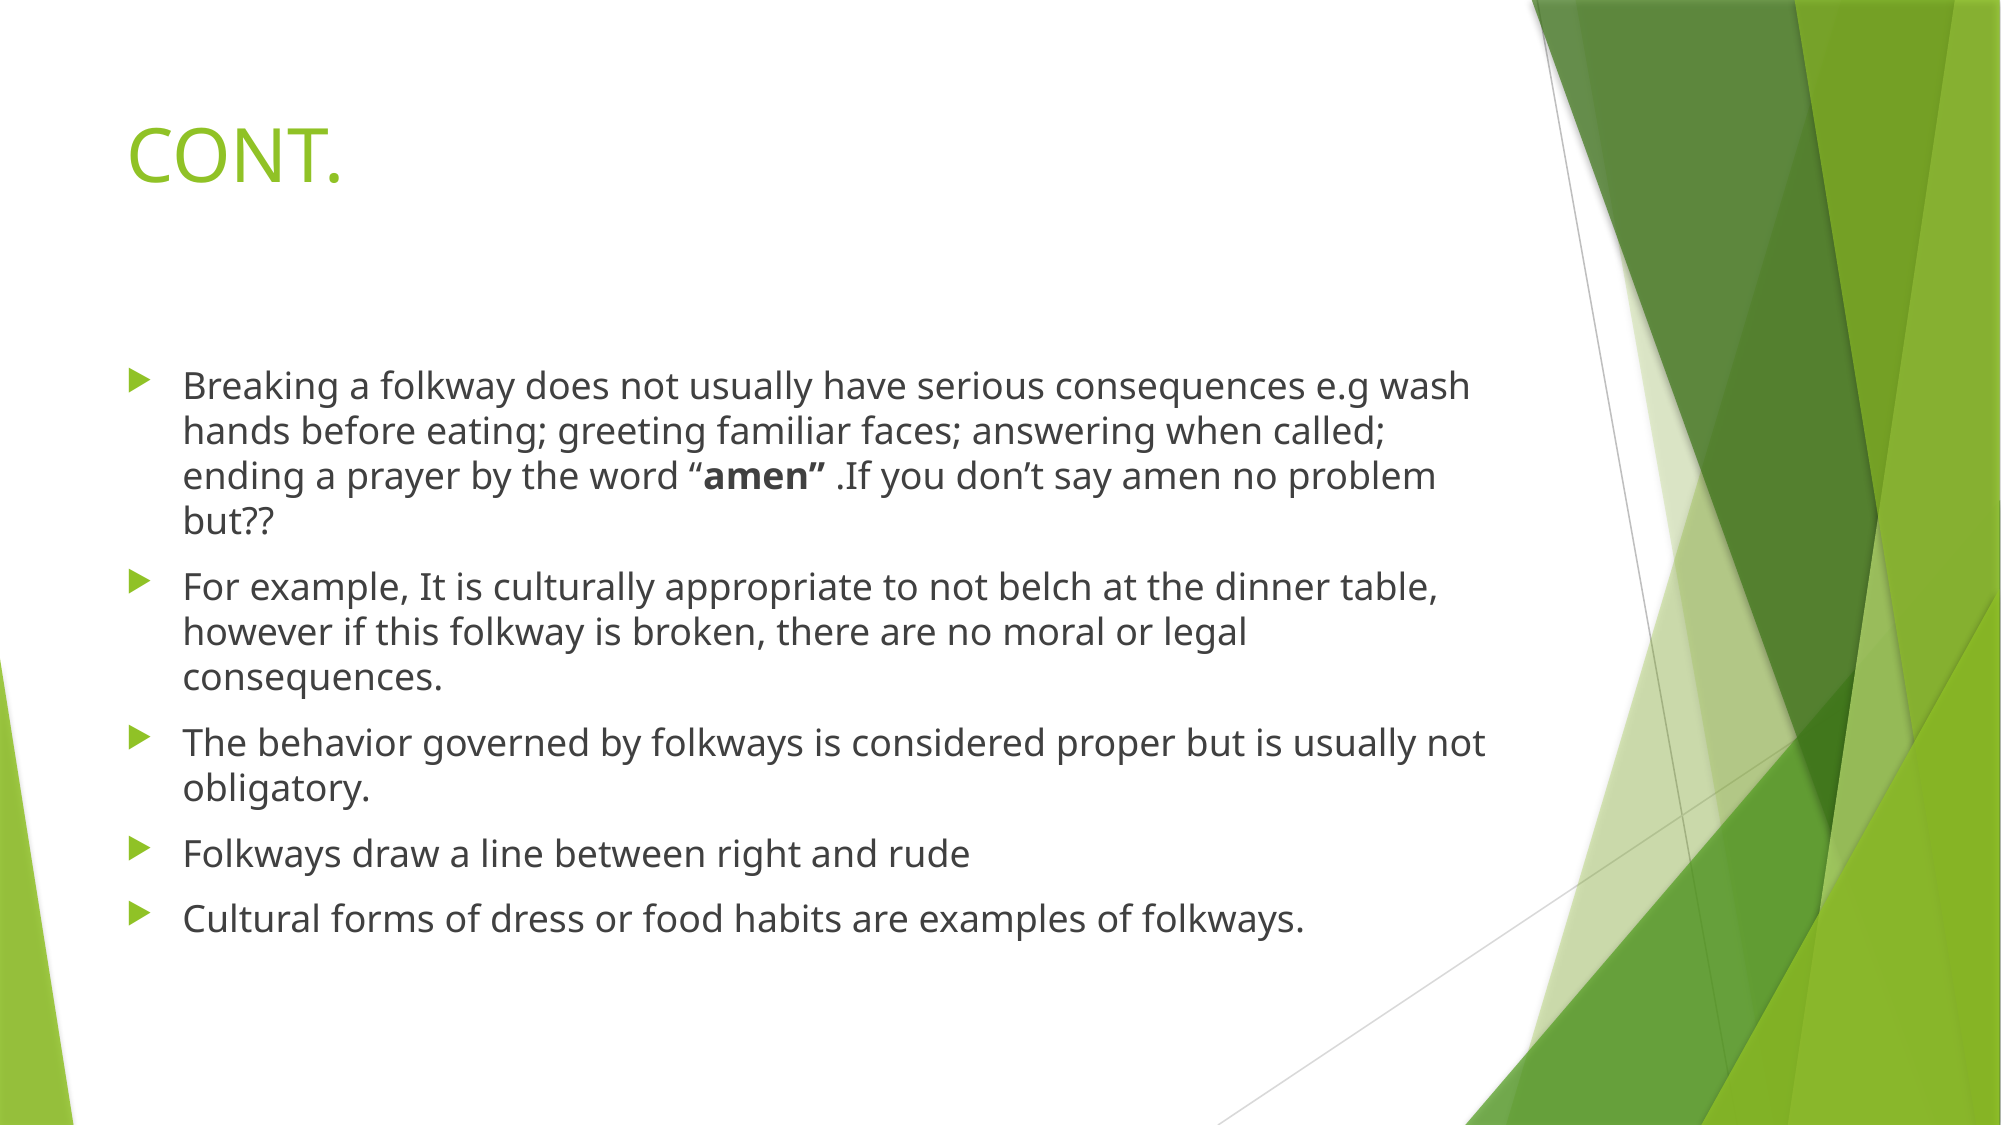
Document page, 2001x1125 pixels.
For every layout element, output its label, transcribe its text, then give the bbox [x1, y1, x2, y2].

title CONT. [111, 99, 1522, 317]
list Breaking a folkway does not usually have serious consequences e.g wash hands before eating; greeting familiar faces; answering when called; ending a prayer by the word “amen’’ .If you don’t say amen no problem but?? For example, It is culturally appropriate to not belch at the dinner table, however if this folkway is broken, there are no moral or legal consequences. The behavior governed by folkways is considered proper but is usually not obligatory. Folkways draw a line between right and rude Cultural forms of dress or food habits are examples of folkways. [111, 354, 1522, 992]
